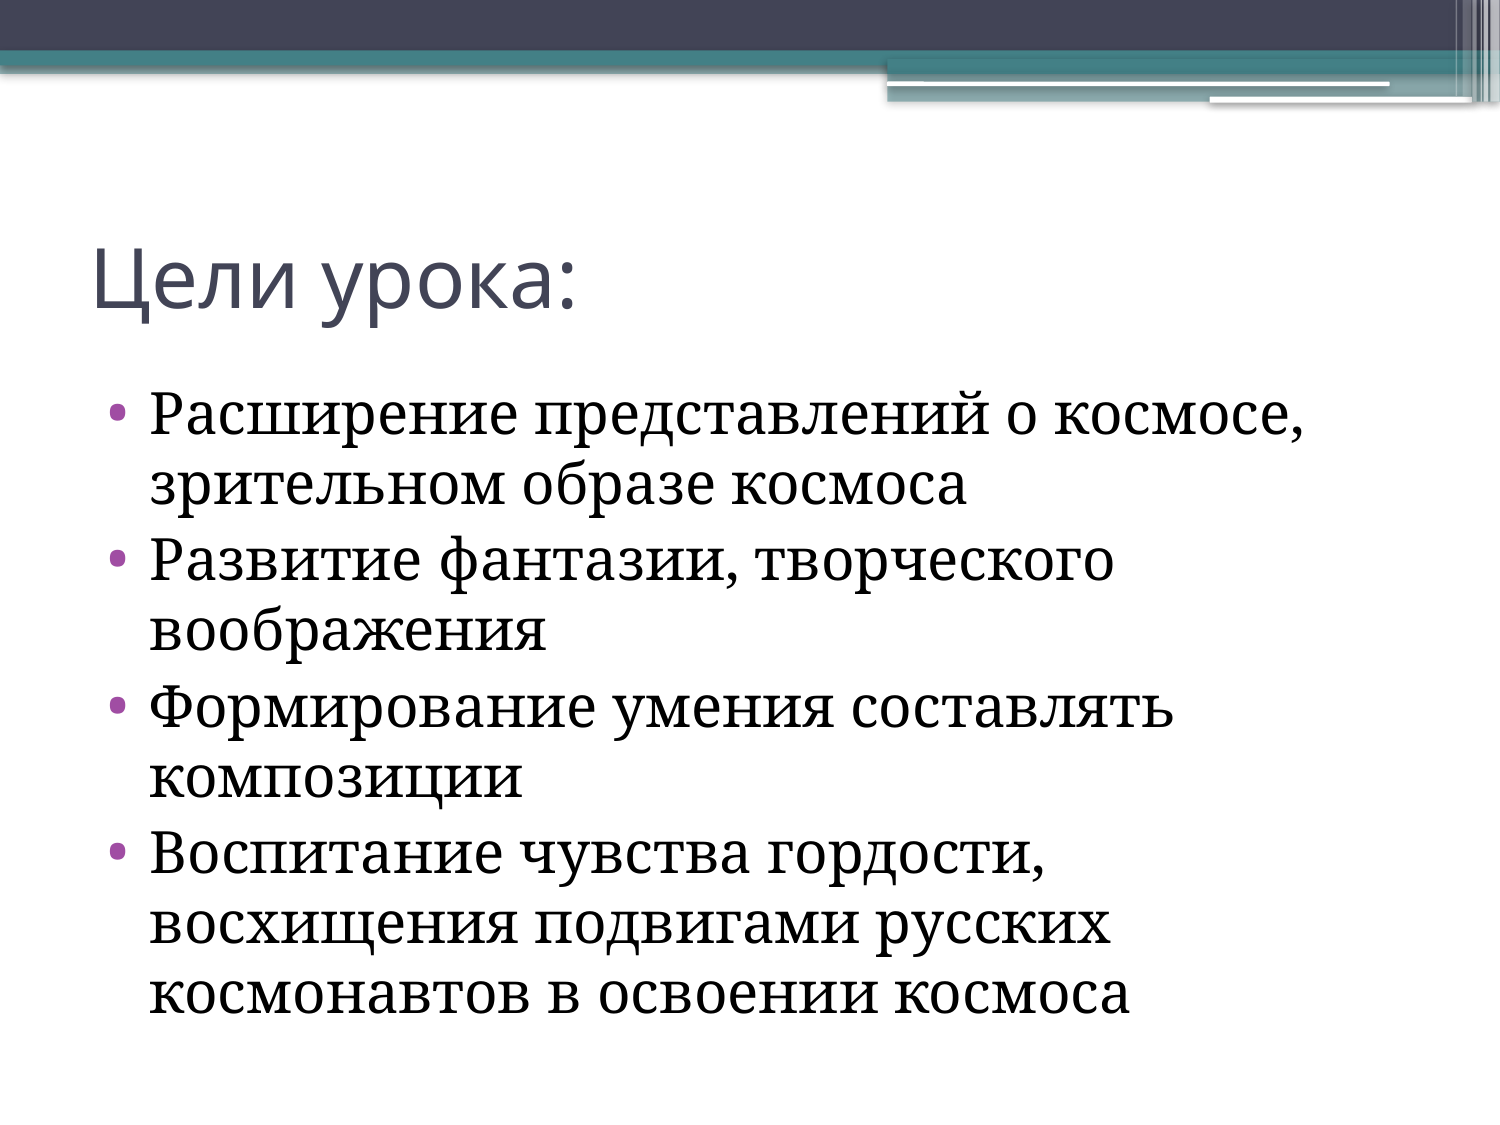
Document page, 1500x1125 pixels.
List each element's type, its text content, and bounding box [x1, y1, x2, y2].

list Расширение представлений о космосе, зрительном образе космоса Развитие фантазии, творческого воображения Формирование умения составлять композиции Воспитание чувства гордости, восхищения подвигами русских космонавтов в освоении космоса [75, 368, 1425, 1079]
title Цели урока: [75, 187, 1425, 363]
